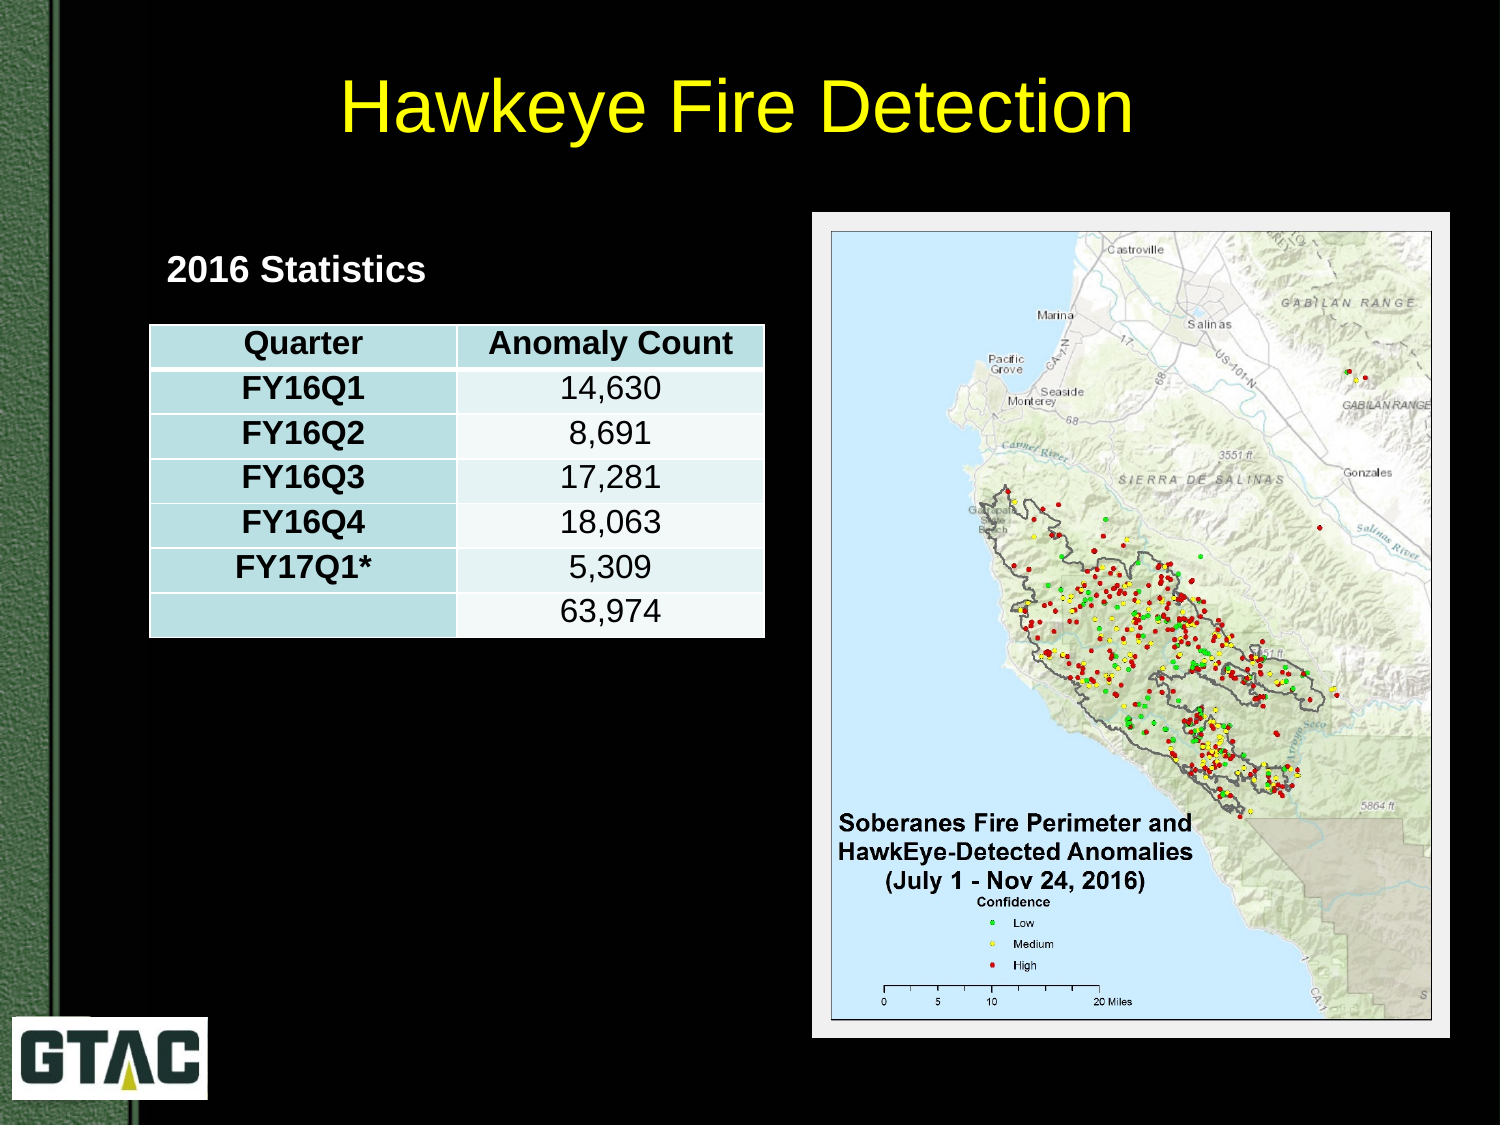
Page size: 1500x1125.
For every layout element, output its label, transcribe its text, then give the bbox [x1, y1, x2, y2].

table_cell FY16Q1 [151, 372, 456, 413]
table_cell 5,309 [458, 549, 763, 592]
table_cell FY16Q2 [151, 415, 456, 458]
table_cell 8,691 [458, 415, 763, 458]
table_cell [151, 594, 456, 637]
table_cell FY16Q3 [151, 460, 456, 503]
text_box 2016 Statistics [151, 237, 442, 298]
picture [0, 0, 1500, 1125]
title Hawkeye Fire Detection [99, 46, 1376, 158]
table_header Quarter [151, 326, 456, 367]
table_cell 14,630 [458, 372, 763, 413]
table_cell 18,063 [458, 504, 763, 547]
table_cell FY17Q1* [151, 549, 456, 592]
table_cell 17,281 [458, 460, 763, 503]
table_header Anomaly Count [458, 326, 763, 367]
table_cell FY16Q4 [151, 504, 456, 547]
table_cell 63,974 [458, 594, 763, 637]
